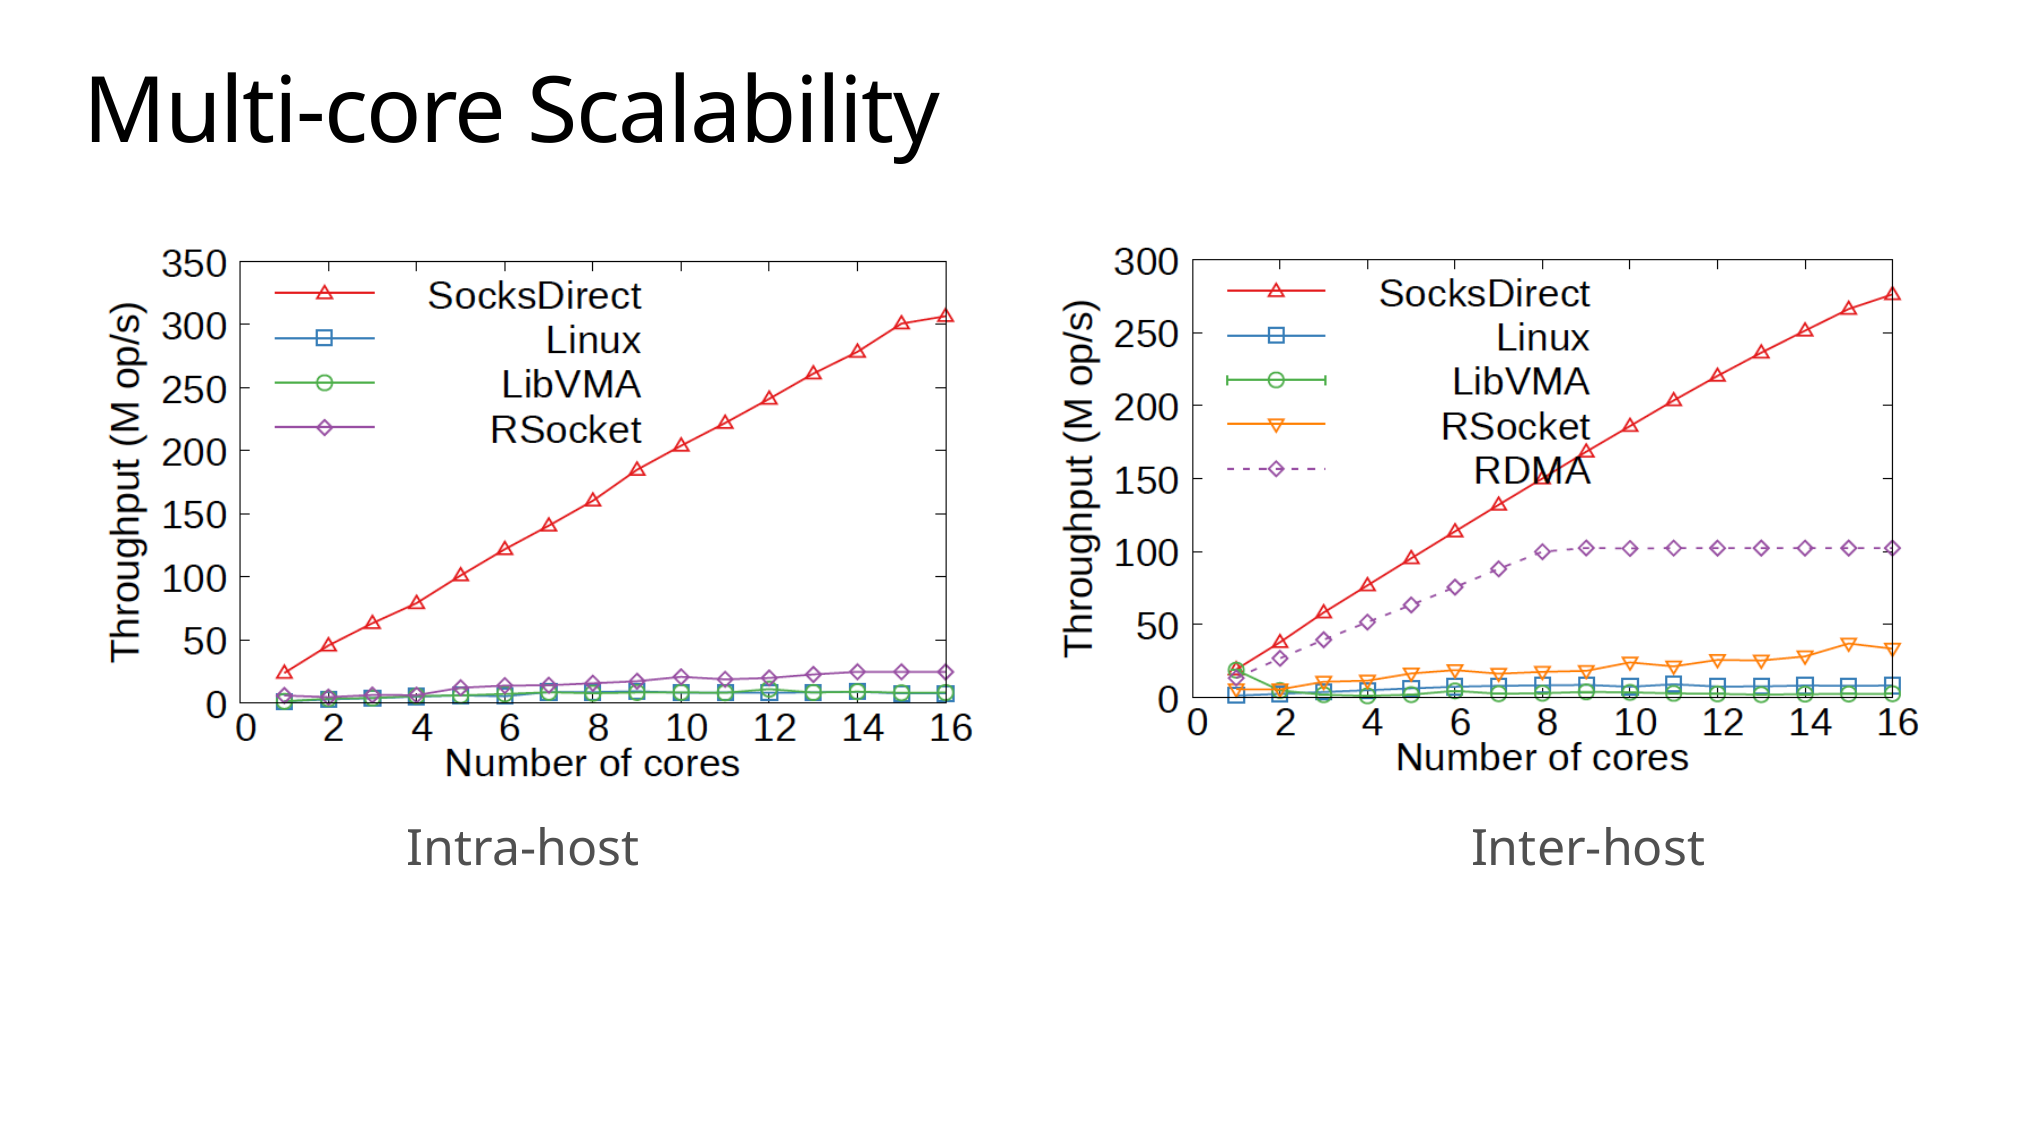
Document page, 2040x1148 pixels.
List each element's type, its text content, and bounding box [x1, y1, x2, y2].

title Multi-core Scalability [60, 48, 1980, 199]
picture [1049, 223, 1945, 786]
text_box Inter-host [1441, 798, 1736, 901]
text_box Intra-host [376, 798, 670, 901]
picture [94, 235, 991, 791]
